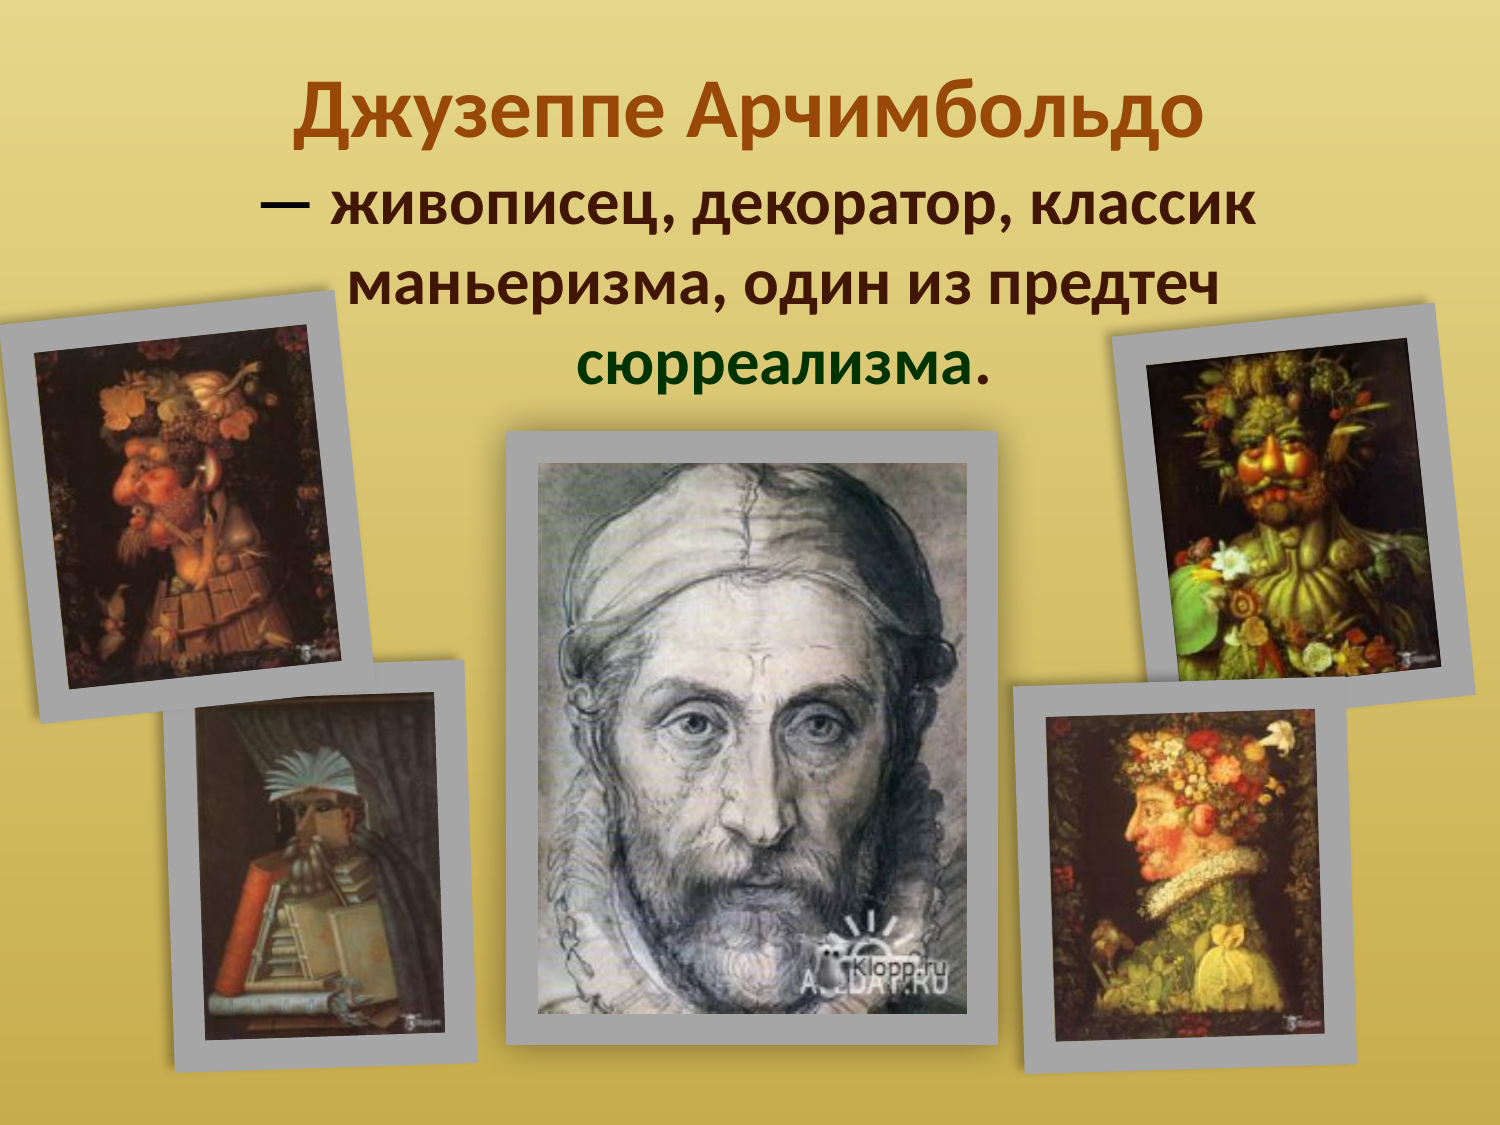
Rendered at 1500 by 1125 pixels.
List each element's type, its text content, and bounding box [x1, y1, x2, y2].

picture [1147, 338, 1441, 682]
list — живописец, декоратор, классик маньеризма, один из предтеч сюрреализма. [174, 149, 1338, 1005]
picture [1046, 709, 1324, 1041]
picture [195, 692, 445, 1040]
picture [537, 462, 968, 1015]
picture [34, 325, 341, 689]
title Джузеппе Арчимбольдо [75, 45, 1425, 163]
